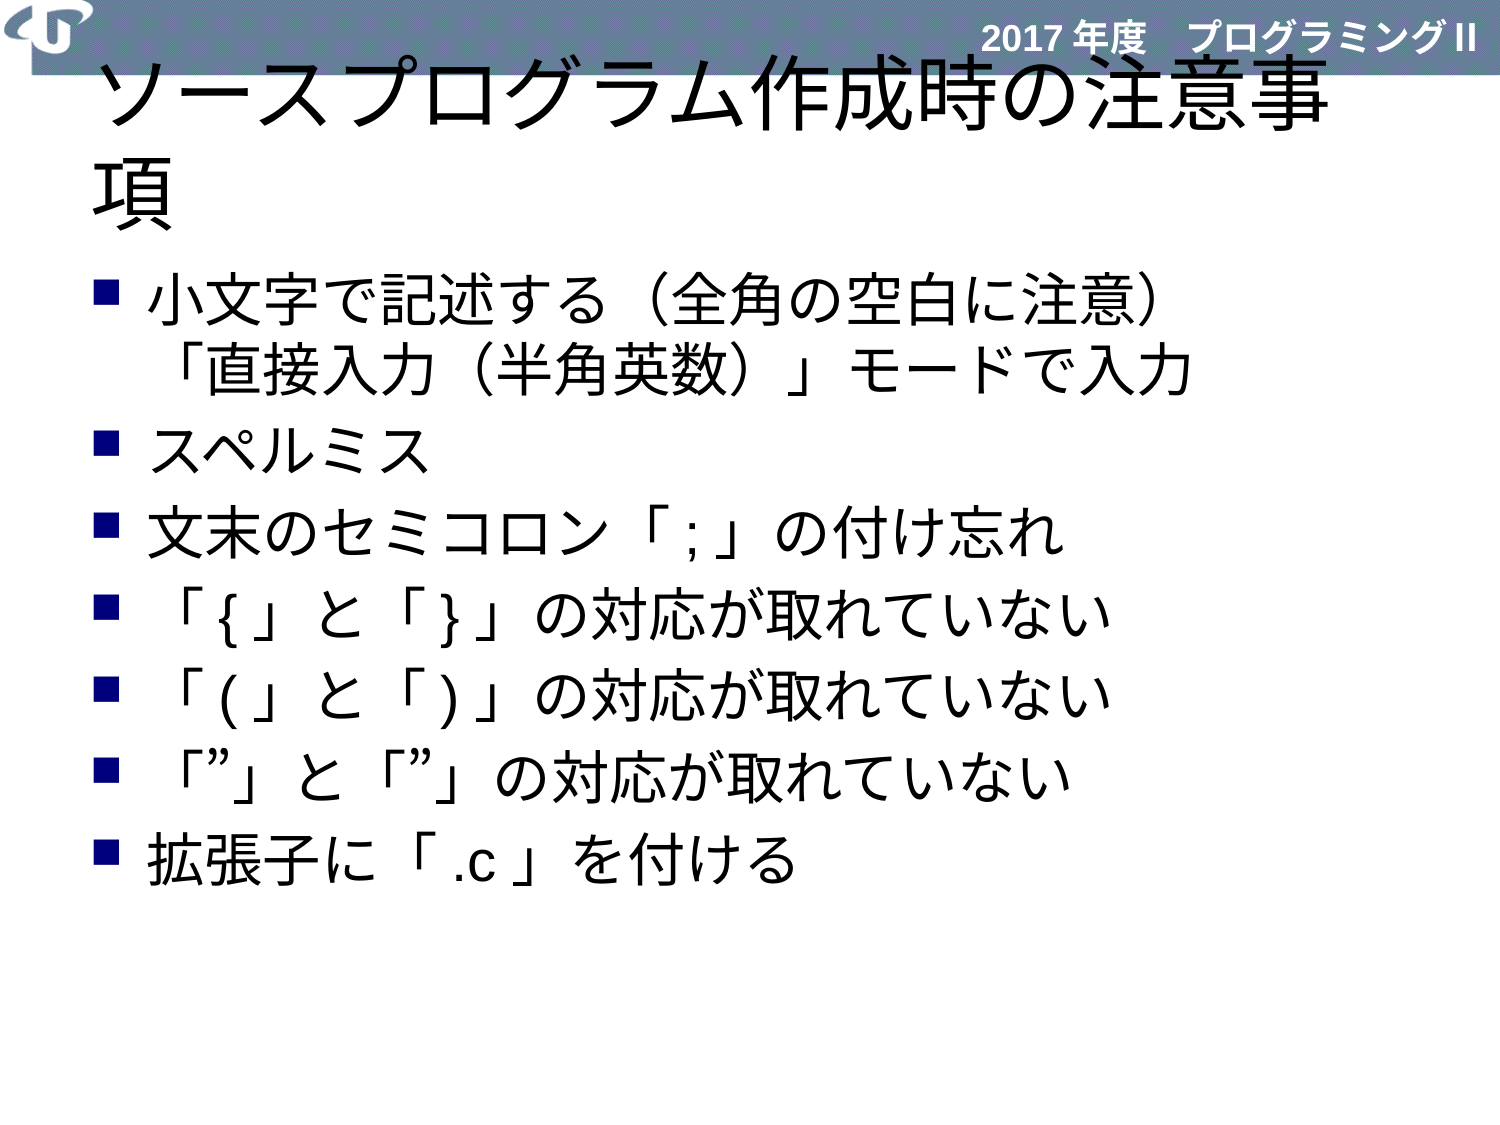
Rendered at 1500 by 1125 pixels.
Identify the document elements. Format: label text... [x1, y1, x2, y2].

title ソースプログラム作成時の注意事項 [75, 75, 1425, 208]
list 小文字で記述する（全角の空白に注意） 「直接入力（半角英数）」モードで入力 スペルミス 文末のセミコロン「;」の付け忘れ 「{」と「}」の対応が取れていない 「(」と「)」の対応が取れていない 「”」と「”」の対応が取れていない 拡張子に「.c」を付ける [75, 255, 1425, 1059]
picture [0, 0, 1500, 1125]
